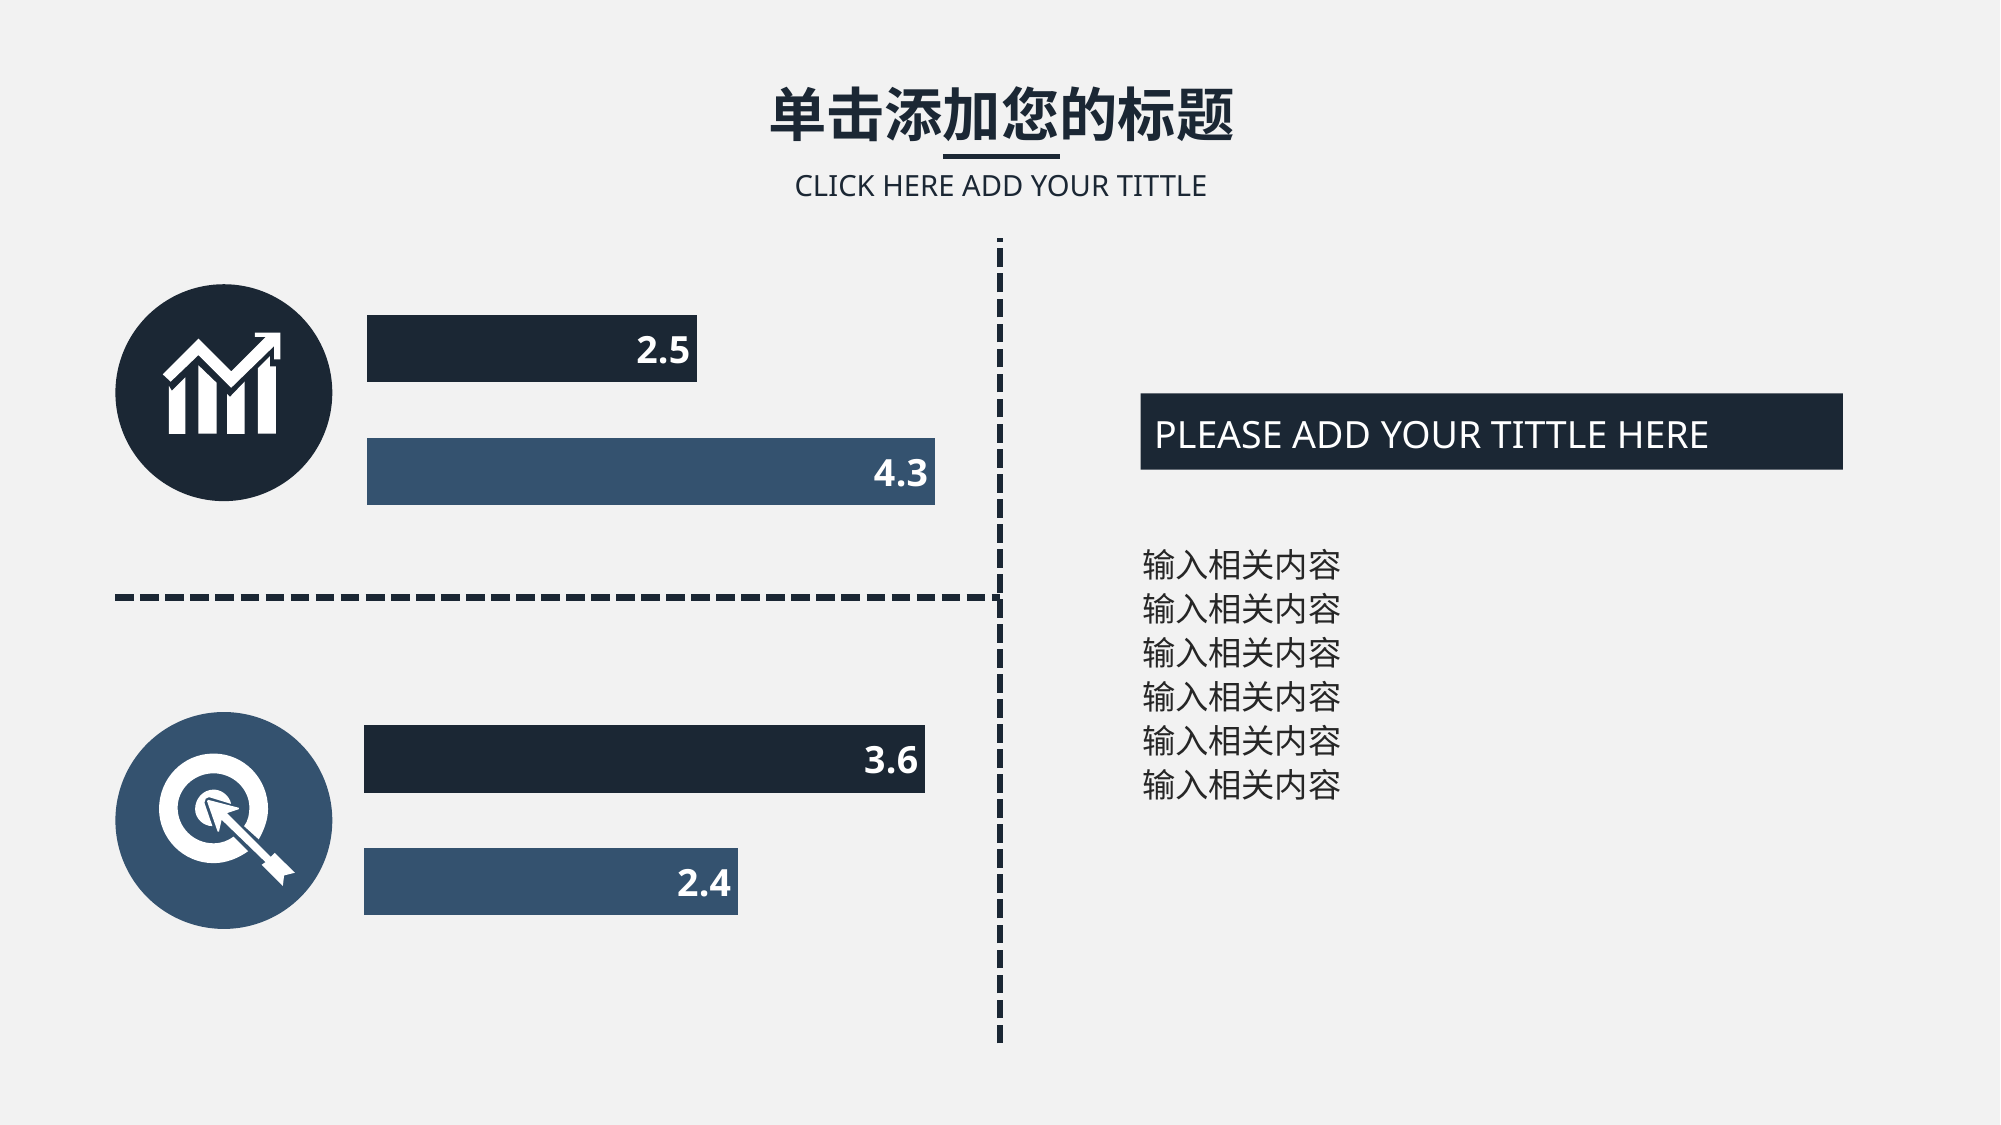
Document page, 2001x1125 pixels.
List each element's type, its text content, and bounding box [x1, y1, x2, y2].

text_box [198, 365, 217, 434]
text_box 输入相关内容 输入相关内容 输入相关内容 输入相关内容 输入相关内容 输入相关内容 [1127, 533, 1818, 812]
text_box [195, 789, 232, 827]
text_box [159, 753, 269, 864]
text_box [658, 70, 1345, 211]
text_box [168, 377, 186, 434]
text_box [114, 710, 334, 930]
text_box [227, 381, 245, 434]
text_box [114, 283, 334, 503]
text_box PLEASE ADD YOUR TITTLE HERE [1139, 403, 1859, 464]
text_box [162, 332, 281, 388]
text_box [1139, 464, 1844, 471]
chart [353, 281, 1041, 538]
text_box [207, 799, 295, 887]
chart [350, 692, 1000, 949]
text_box [1139, 392, 1844, 403]
text_box [257, 356, 276, 434]
